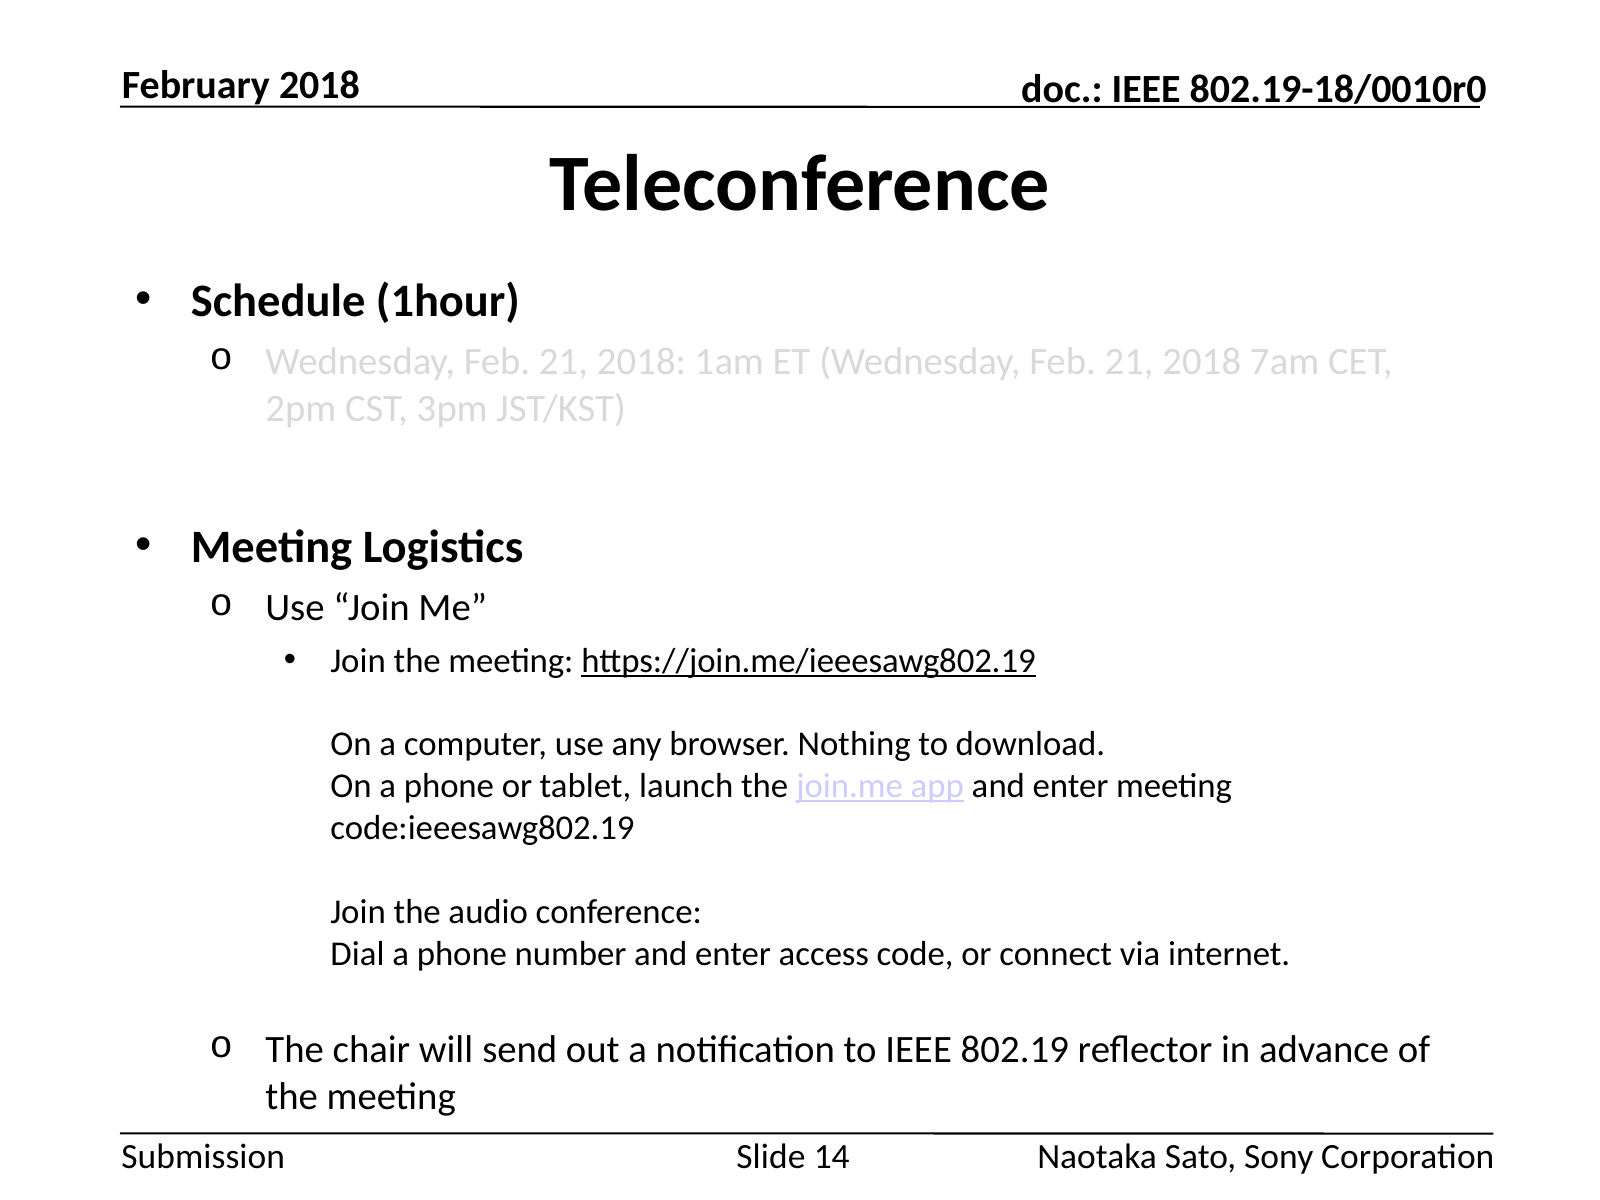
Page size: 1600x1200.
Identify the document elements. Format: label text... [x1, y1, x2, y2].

title Teleconference [119, 119, 1480, 238]
slide_number Slide 14 [733, 1132, 854, 1197]
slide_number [121, 58, 451, 107]
list Schedule (1hour) Wednesday, Feb. 21, 2018: 1am ET (Wednesday, Feb. 21, 2018 7am CET, 2pm CST, 3pm JST/KST) Meeting Logistics Use “Join Me” Join the meeting: https://join.me/ieeesawg802.19 On a computer, use any browser. Nothing to download. On a phone or tablet, launch the join.me app and enter meeting code:ieeesawg802.19 Join the audio conference: Dial a phone number and enter access code, or connect via internet. The chair will send out a notification to IEEE 802.19 reflector in advance of the meeting [119, 262, 1480, 1126]
footer Naotaka Sato, Sony Corporation [937, 1132, 1495, 1174]
